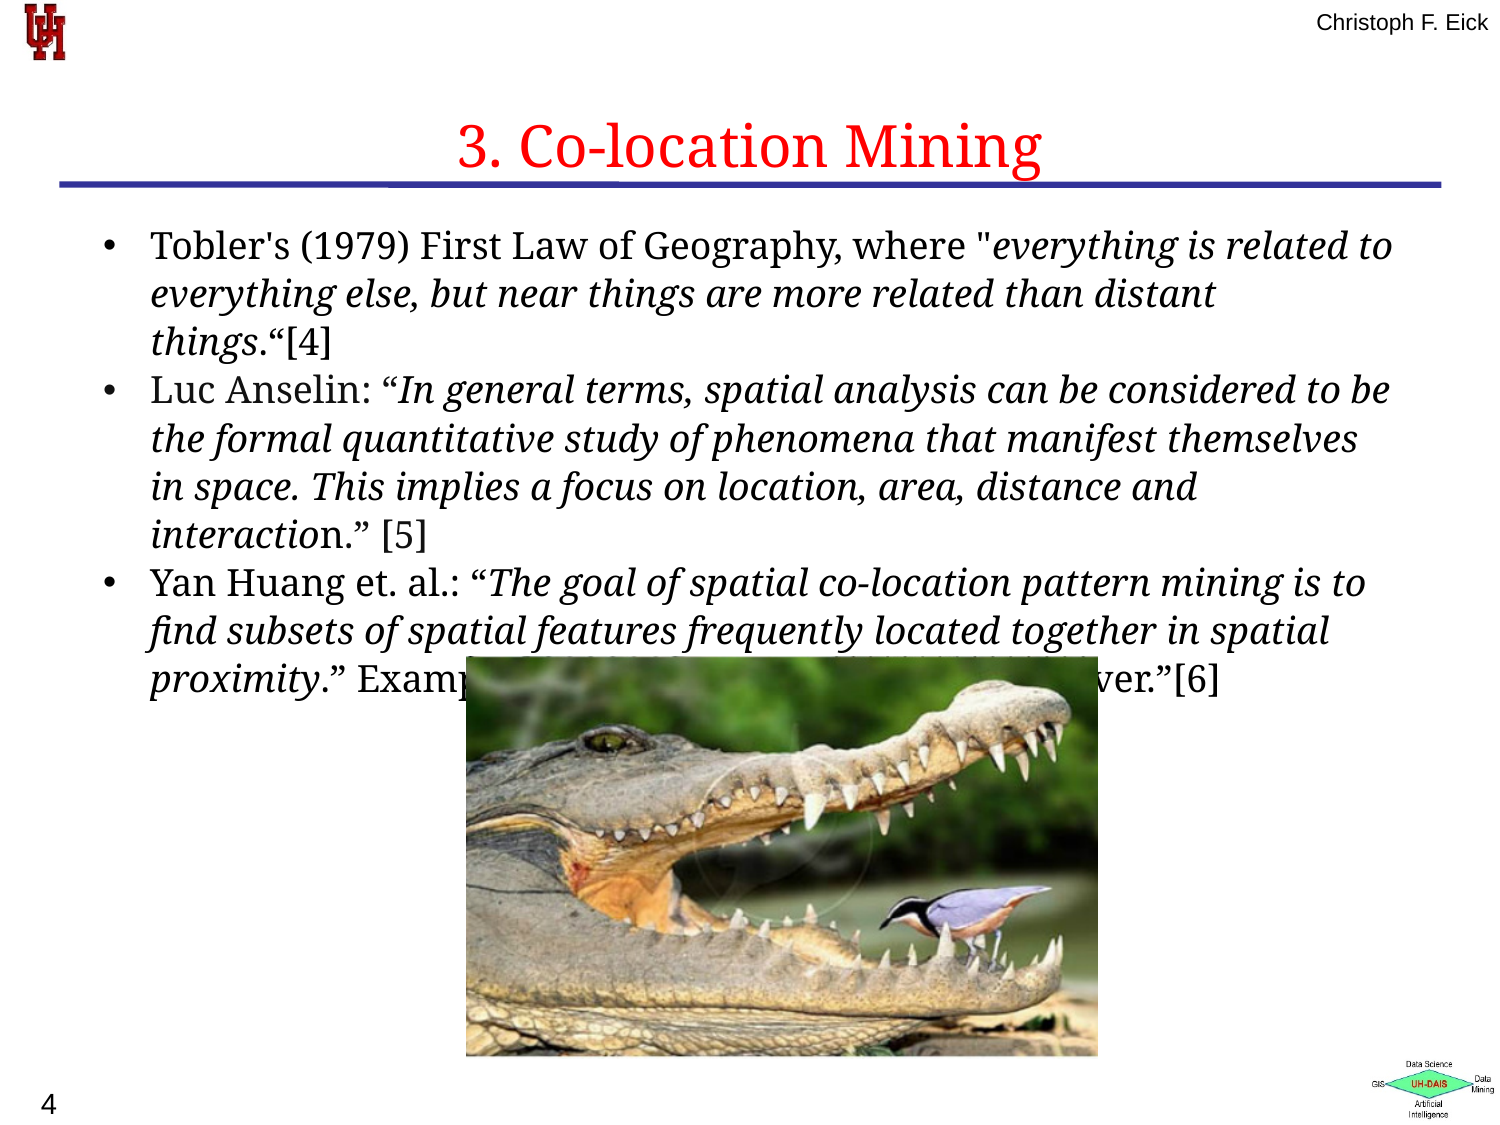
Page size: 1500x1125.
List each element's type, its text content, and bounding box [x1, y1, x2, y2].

picture [1364, 1048, 1500, 1125]
text_box 3. Co-location Mining Tobler's (1979) First Law of Geography, where "everything is related to everything else, but near things are more related than distant things.“[4] Luc Anselin: “In general terms, spatial analysis can be considered to be the formal quantitative study of phenomena that manifest themselves in space. This implies a focus on location, area, distance and interaction.” [5] Yan Huang et. al.: “The goal of spatial co-location pattern mining is to find subsets of spatial features frequently located together in spatial proximity.” Example: Nile crocodile and Egyptian plover.”[6] [88, 101, 1412, 756]
picture [22, 0, 67, 61]
slide_number 4 [0, 1077, 73, 1125]
picture [466, 656, 1098, 1059]
